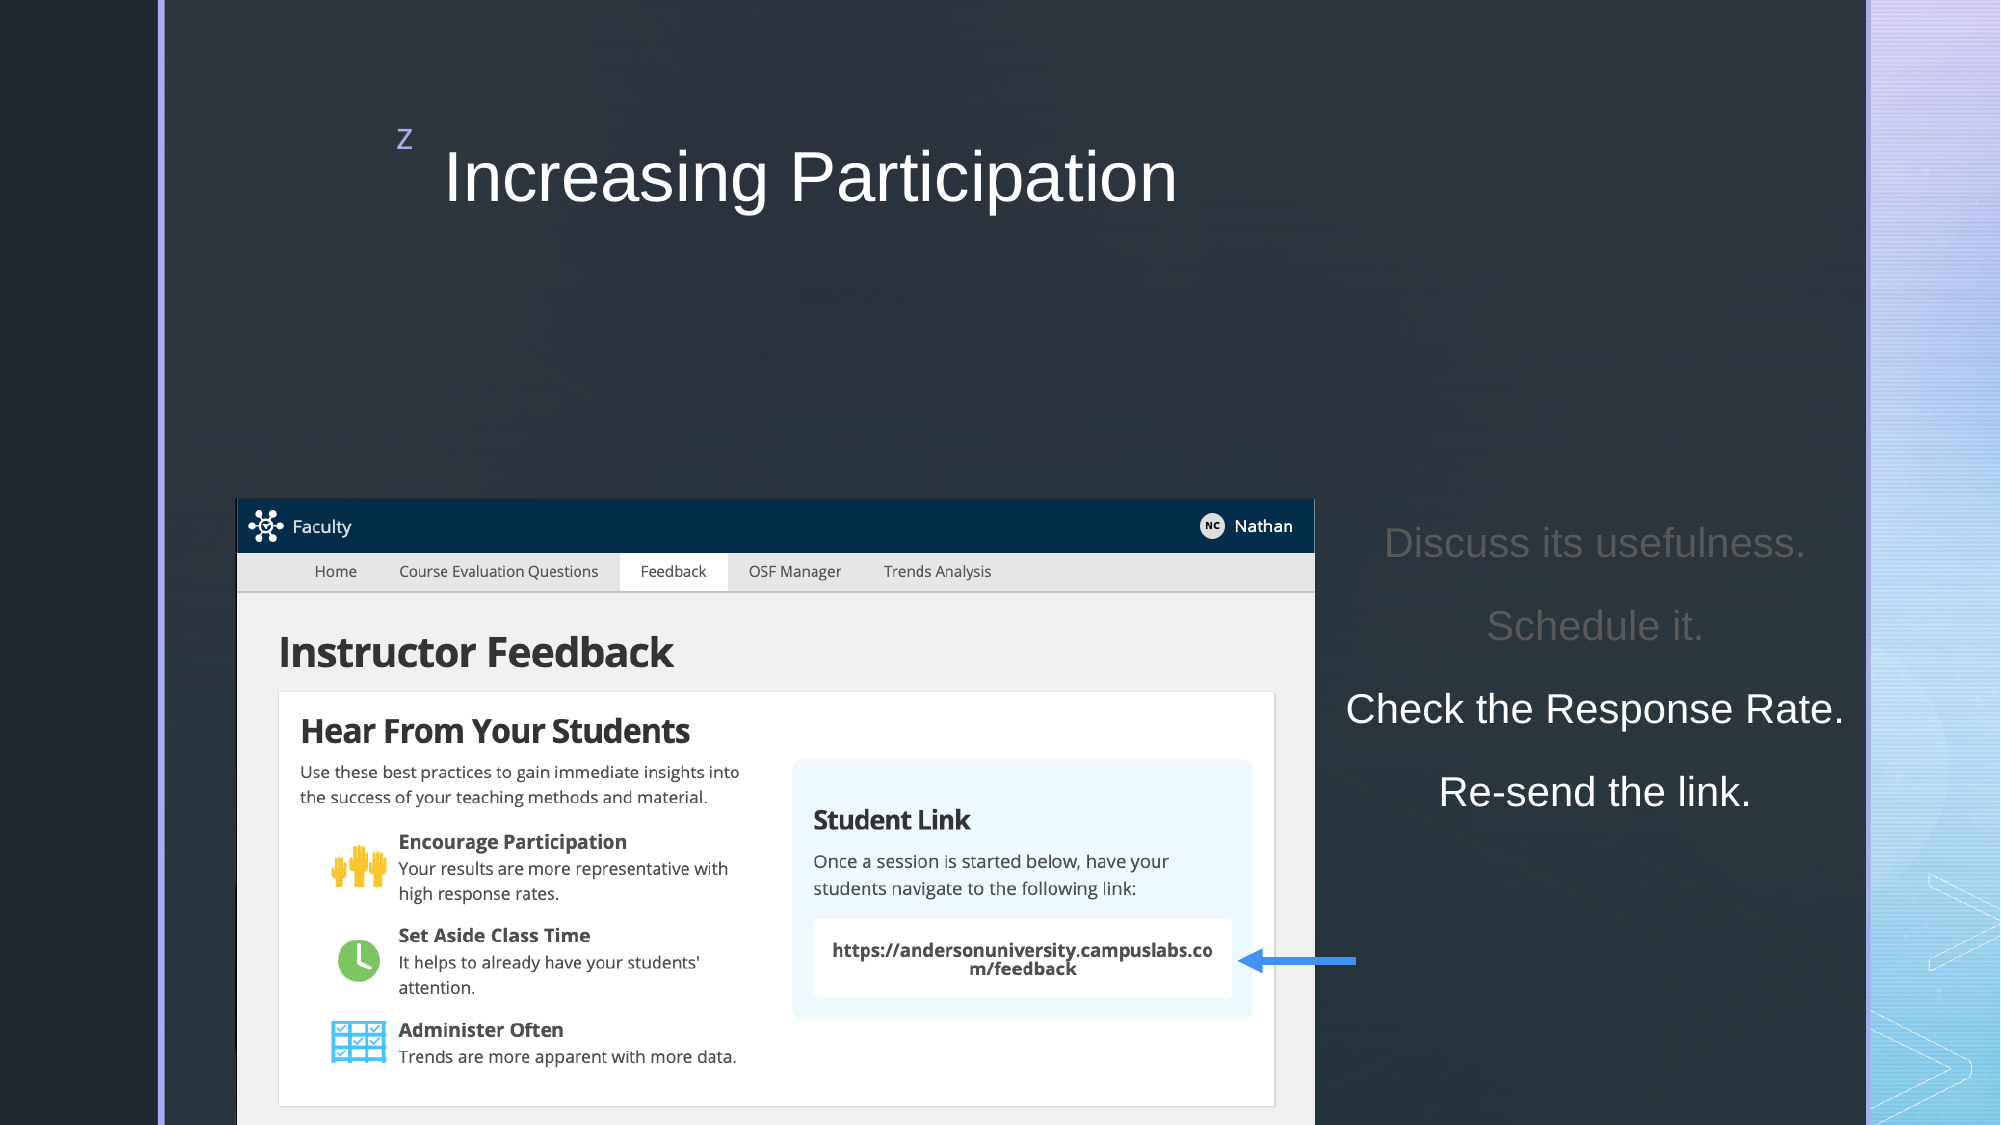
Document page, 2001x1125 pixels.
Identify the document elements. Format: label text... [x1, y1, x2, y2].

picture [234, 498, 1316, 1125]
text_box Discuss its usefulness. Schedule it. Check the Response Rate. Re-send the link. [1316, 498, 1953, 1074]
picture [1871, 0, 2001, 1125]
title Increasing Participation [428, 132, 1734, 310]
